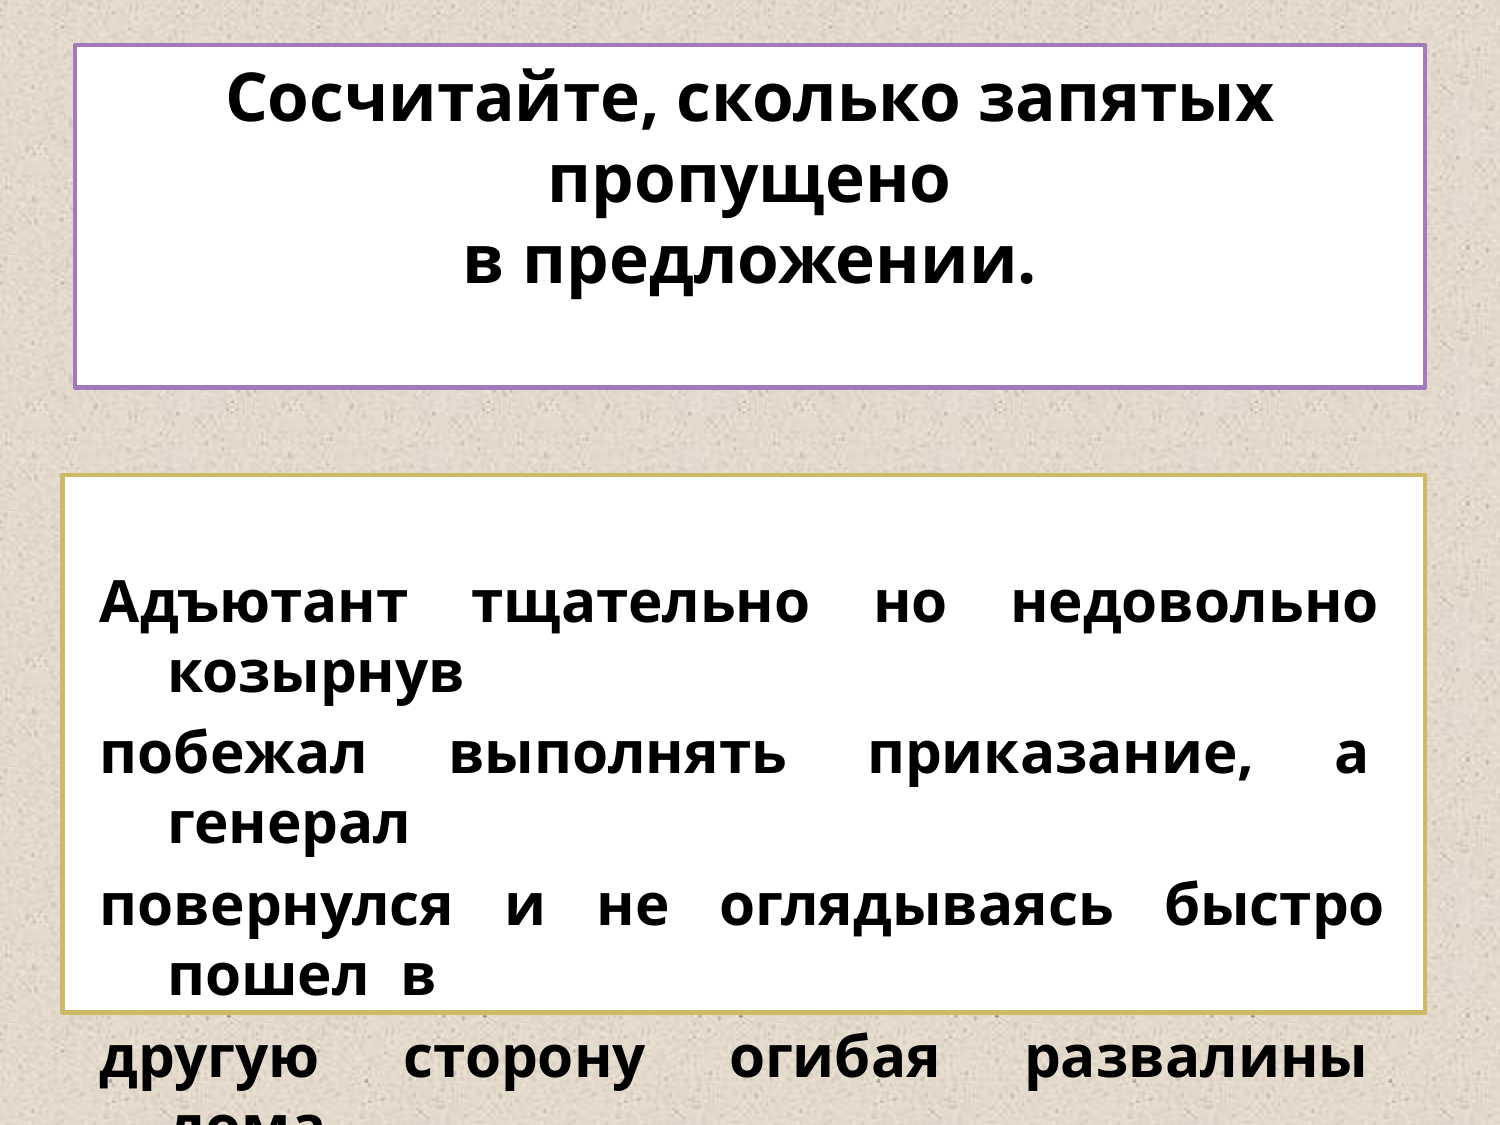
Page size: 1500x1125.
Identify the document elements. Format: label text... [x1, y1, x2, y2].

list Адъютант тщательно но недовольно козырнув побежал выполнять приказание, а генерал повернулся и не оглядываясь быстро пошел в другую сторону огибая развалины дома. [60, 473, 1427, 1015]
title Сосчитайте, сколько запятых пропущено в предложении. [73, 43, 1427, 390]
picture [0, 0, 1500, 1125]
